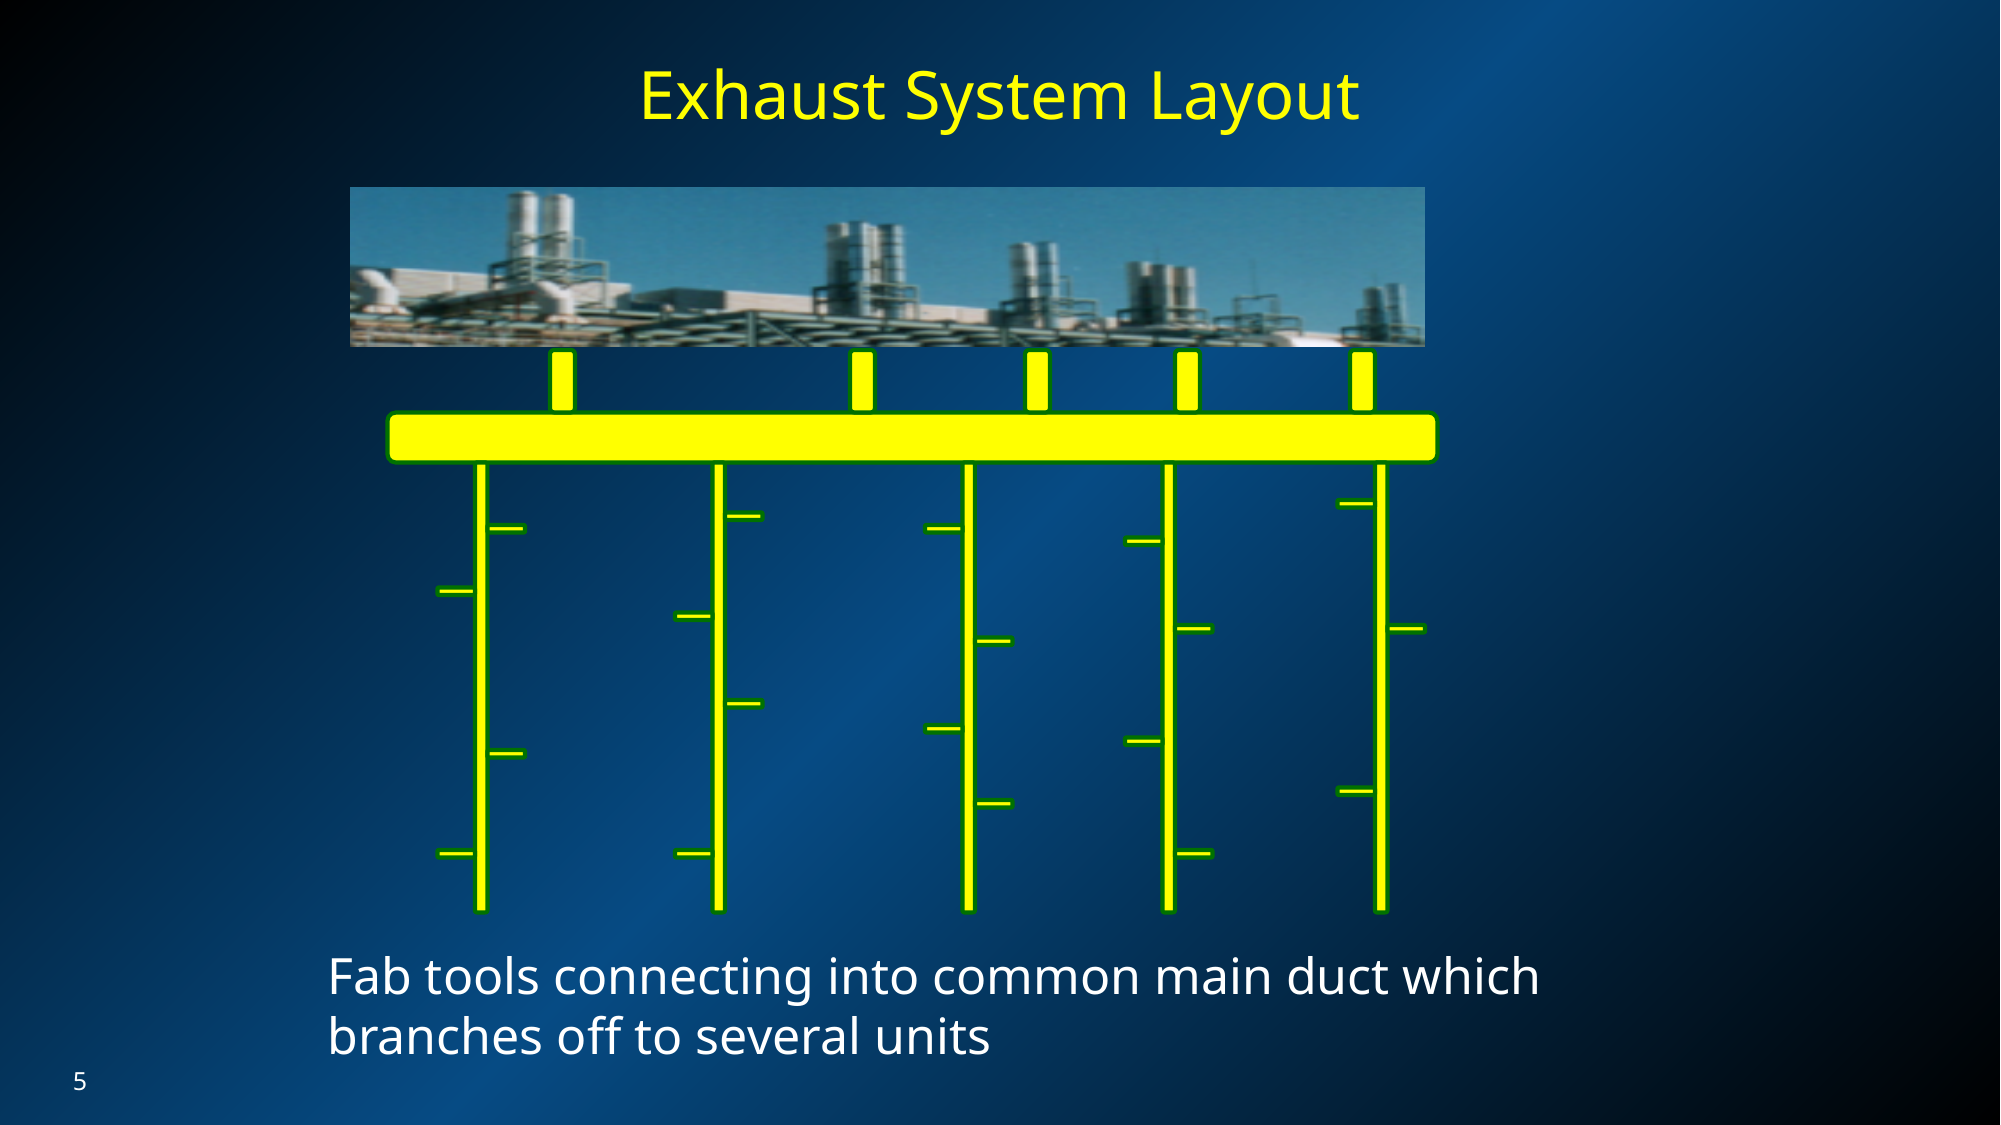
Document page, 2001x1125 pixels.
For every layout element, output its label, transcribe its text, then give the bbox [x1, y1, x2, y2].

text_box [722, 510, 765, 523]
text_box [435, 847, 478, 860]
text_box [472, 460, 490, 915]
text_box [922, 522, 965, 535]
text_box [1335, 785, 1378, 798]
text_box [1335, 497, 1378, 510]
text_box Exhaust System Layout [324, 45, 1675, 150]
text_box [672, 847, 715, 860]
text_box [722, 697, 765, 710]
text_box [672, 610, 715, 623]
text_box [922, 722, 965, 735]
text_box 5 [58, 1058, 172, 1104]
text_box [1372, 460, 1390, 915]
text_box [385, 410, 1440, 465]
text_box [1172, 847, 1215, 860]
text_box [1122, 735, 1165, 748]
text_box [1172, 355, 1203, 415]
text_box [972, 797, 1015, 810]
text_box [847, 355, 878, 415]
text_box [547, 355, 578, 415]
text_box [960, 460, 978, 915]
picture [349, 187, 1426, 347]
text_box [1022, 355, 1053, 415]
text_box [1172, 622, 1215, 635]
text_box [485, 522, 528, 535]
text_box [435, 585, 478, 598]
text_box [710, 460, 728, 915]
text_box [485, 747, 528, 760]
text_box [972, 635, 1015, 648]
text_box [1160, 460, 1178, 915]
text_box [1347, 355, 1378, 415]
text_box [1385, 622, 1428, 635]
text_box Fab tools connecting into common main duct which branches off to several units [312, 937, 1575, 1073]
text_box [1122, 535, 1165, 548]
